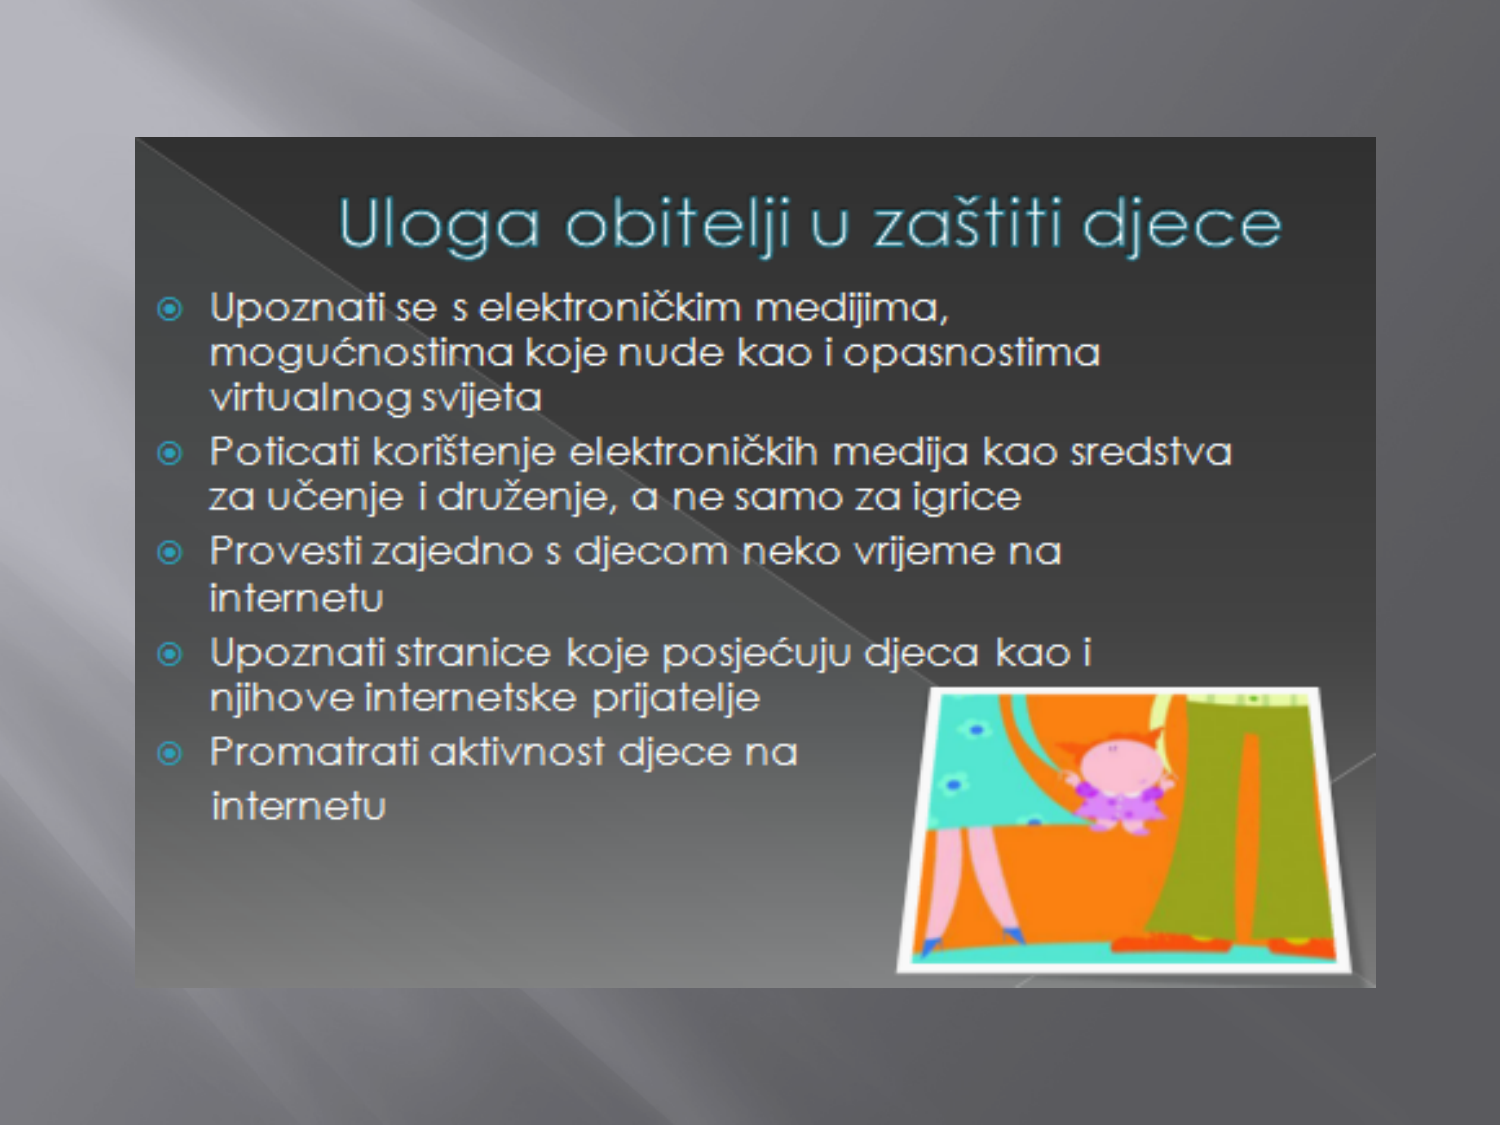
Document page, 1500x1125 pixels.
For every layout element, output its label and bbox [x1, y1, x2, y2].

picture [135, 136, 1377, 988]
